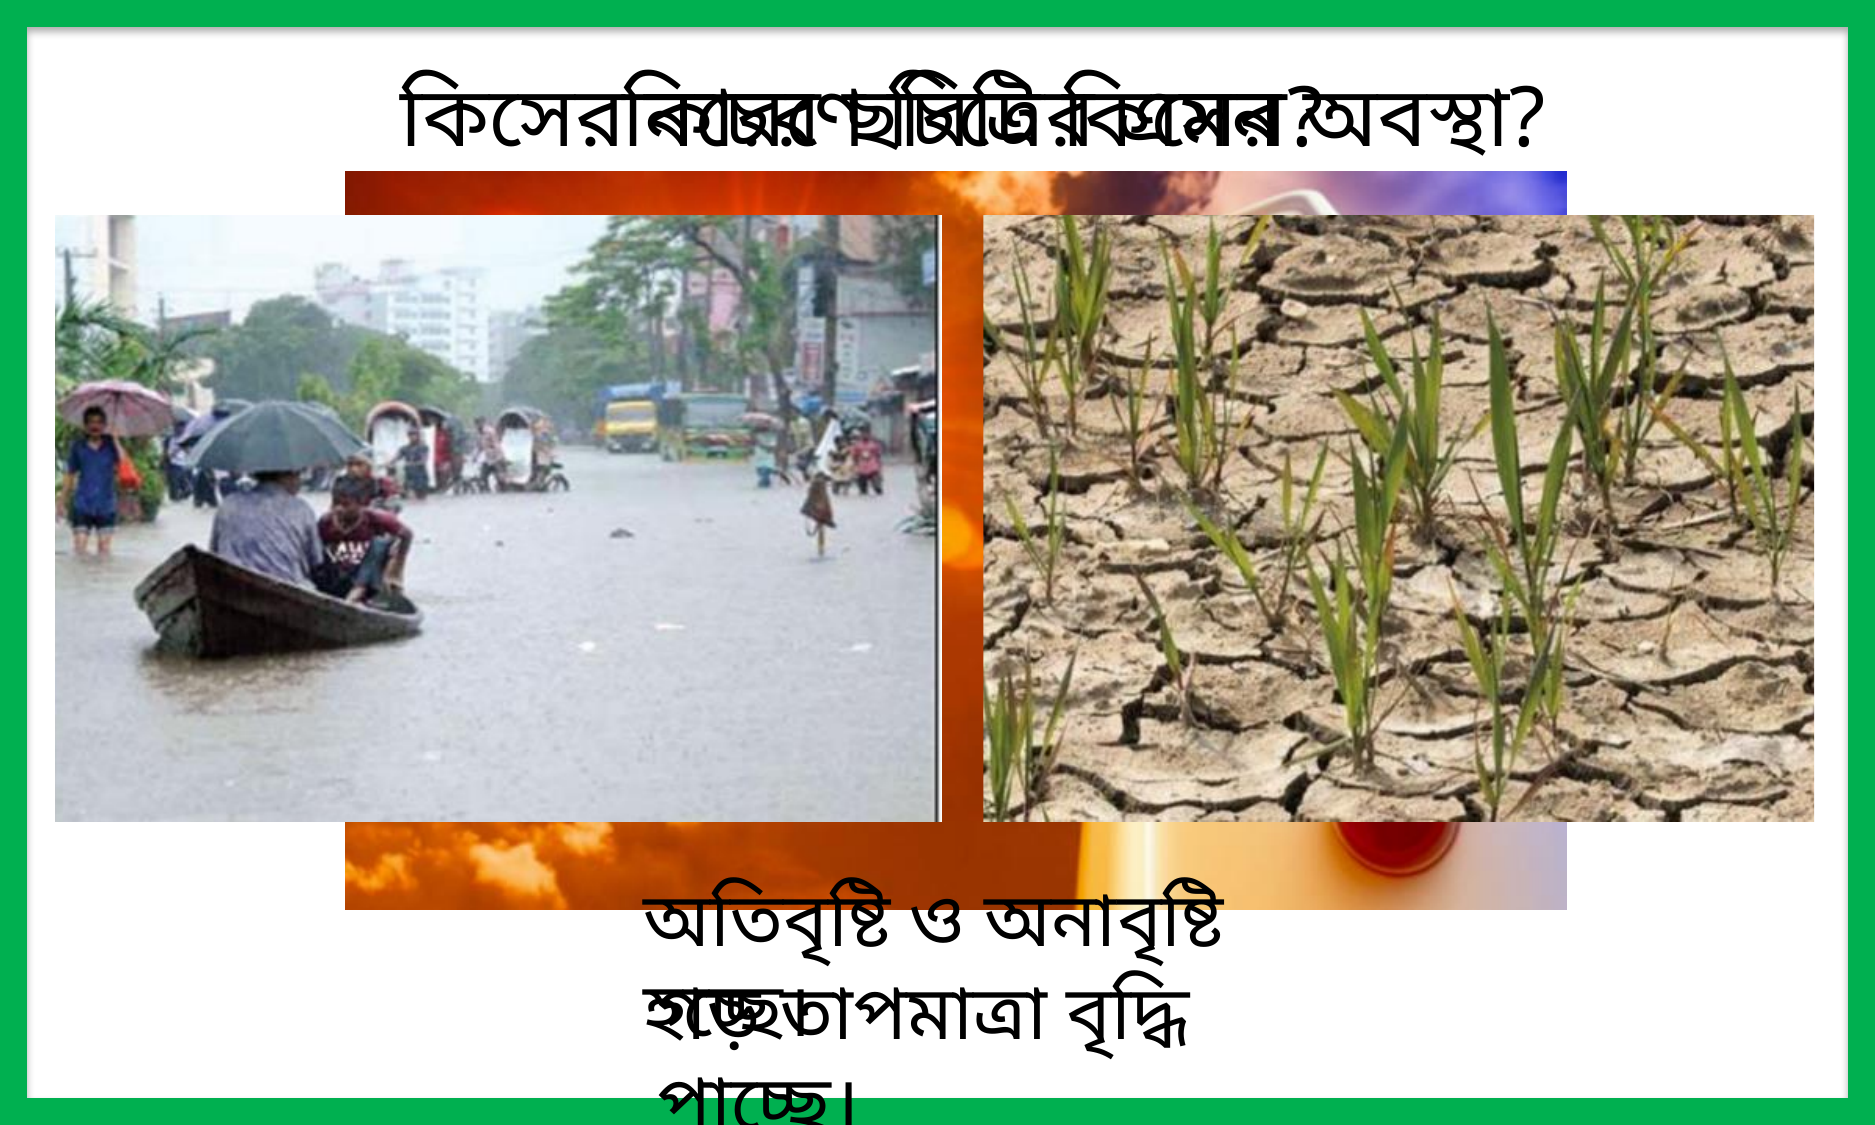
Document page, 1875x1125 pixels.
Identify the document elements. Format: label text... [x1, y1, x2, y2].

text_box অতিবৃষ্টি ও অনাবৃষ্টি হচ্ছে। [628, 910, 1255, 1060]
picture [54, 171, 1815, 910]
text_box গড় তাপমাত্রা বৃদ্ধি পাচ্ছে। [643, 957, 1270, 1125]
text_box কিসের কারণে চিত্রের এমন অবস্থা? [227, 55, 1719, 171]
